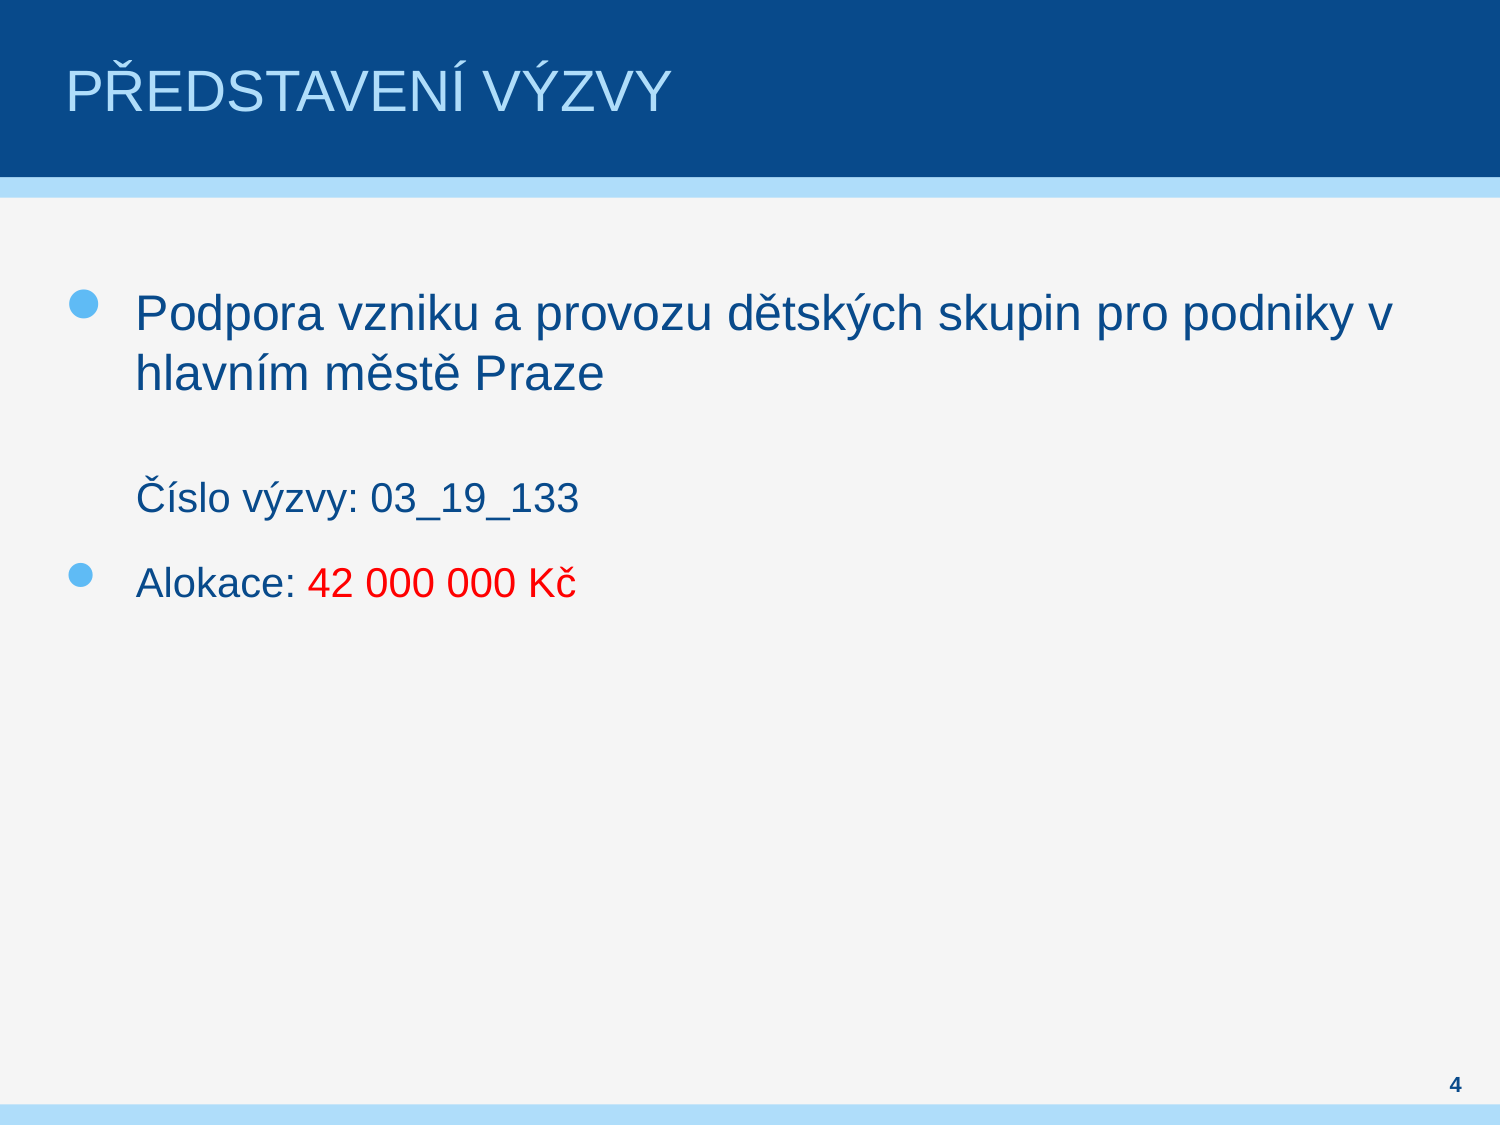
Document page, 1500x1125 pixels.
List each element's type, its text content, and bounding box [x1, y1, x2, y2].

list Podpora vzniku a provozu dětských skupin pro podniky v hlavním městě Praze Číslo výzvy: 03_19_133 Alokace: 42 000 000 Kč [64, 208, 1412, 1094]
slide_number 4 [1417, 1068, 1495, 1099]
title Představení výzVY [59, 0, 1441, 178]
